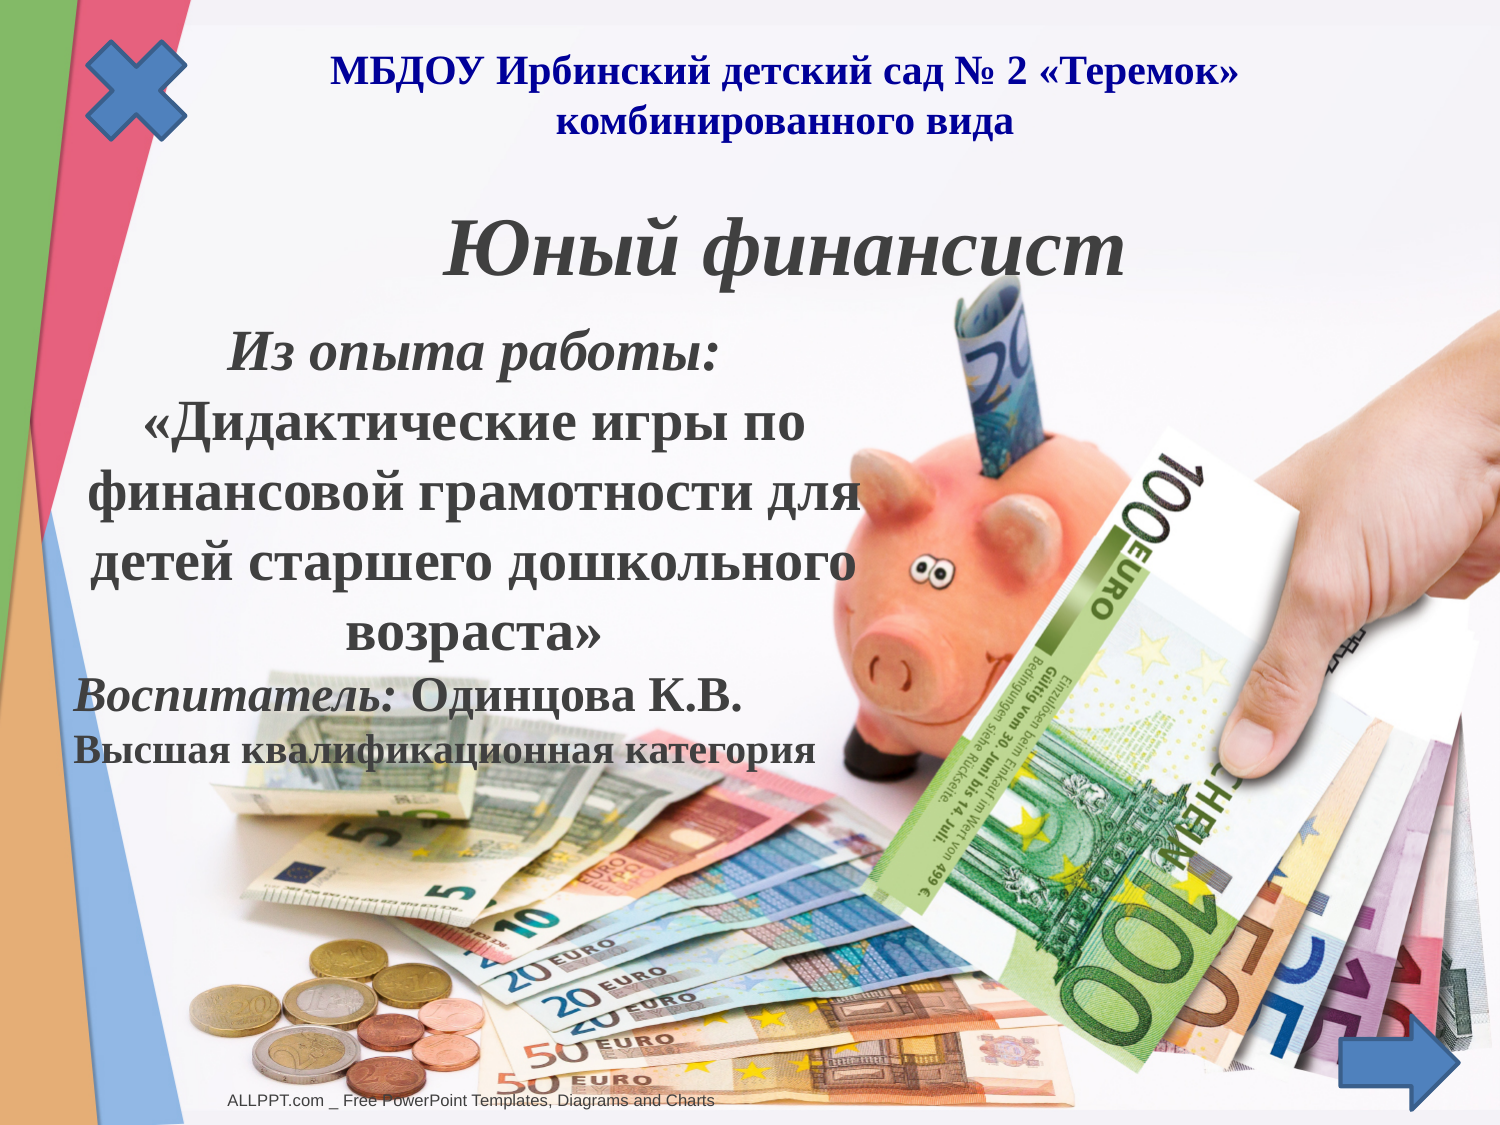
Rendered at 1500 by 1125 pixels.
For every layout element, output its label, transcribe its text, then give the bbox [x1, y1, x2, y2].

text_box Из опыта работы: «Дидактические игры по финансовой грамотности для детей старшего дошкольного возраста» Воспитатель: Одинцова К.В. Высшая квалификационная категория [58, 304, 891, 960]
picture [0, 0, 1500, 1125]
text_box [1338, 1013, 1461, 1112]
text_box МБДОУ Ирбинский детский сад № 2 «Теремок» комбинированного вида Юный финансист [199, 35, 1371, 390]
text_box ALLPPT.com _ Free PowerPoint Templates, Diagrams and Charts [212, 1082, 1500, 1117]
text_box [85, 39, 188, 142]
